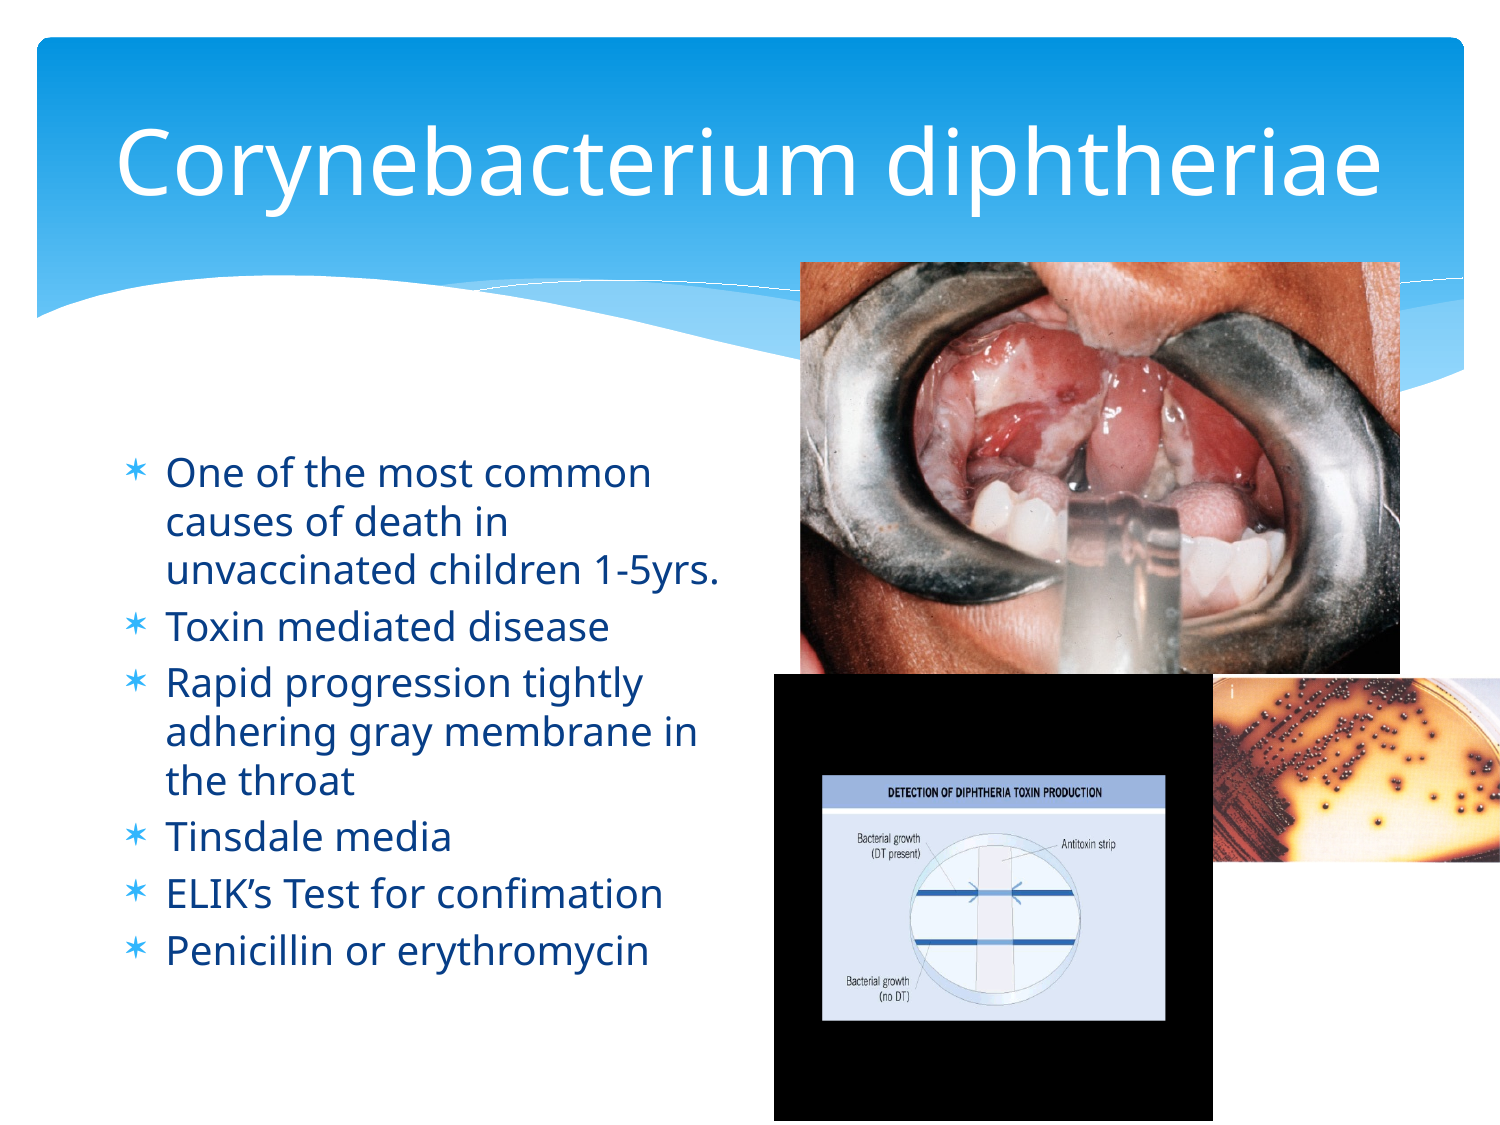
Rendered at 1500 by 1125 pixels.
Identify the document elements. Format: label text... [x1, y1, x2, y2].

list One of the most common causes of death in unvaccinated children 1-5yrs. Toxin mediated disease Rapid progression tightly adhering gray membrane in the throat Tinsdale media ELIK’s Test for confimation Penicillin or erythromycin [111, 439, 738, 1005]
picture [774, 262, 1500, 1121]
title Corynebacterium diphtheriae [75, 55, 1425, 261]
